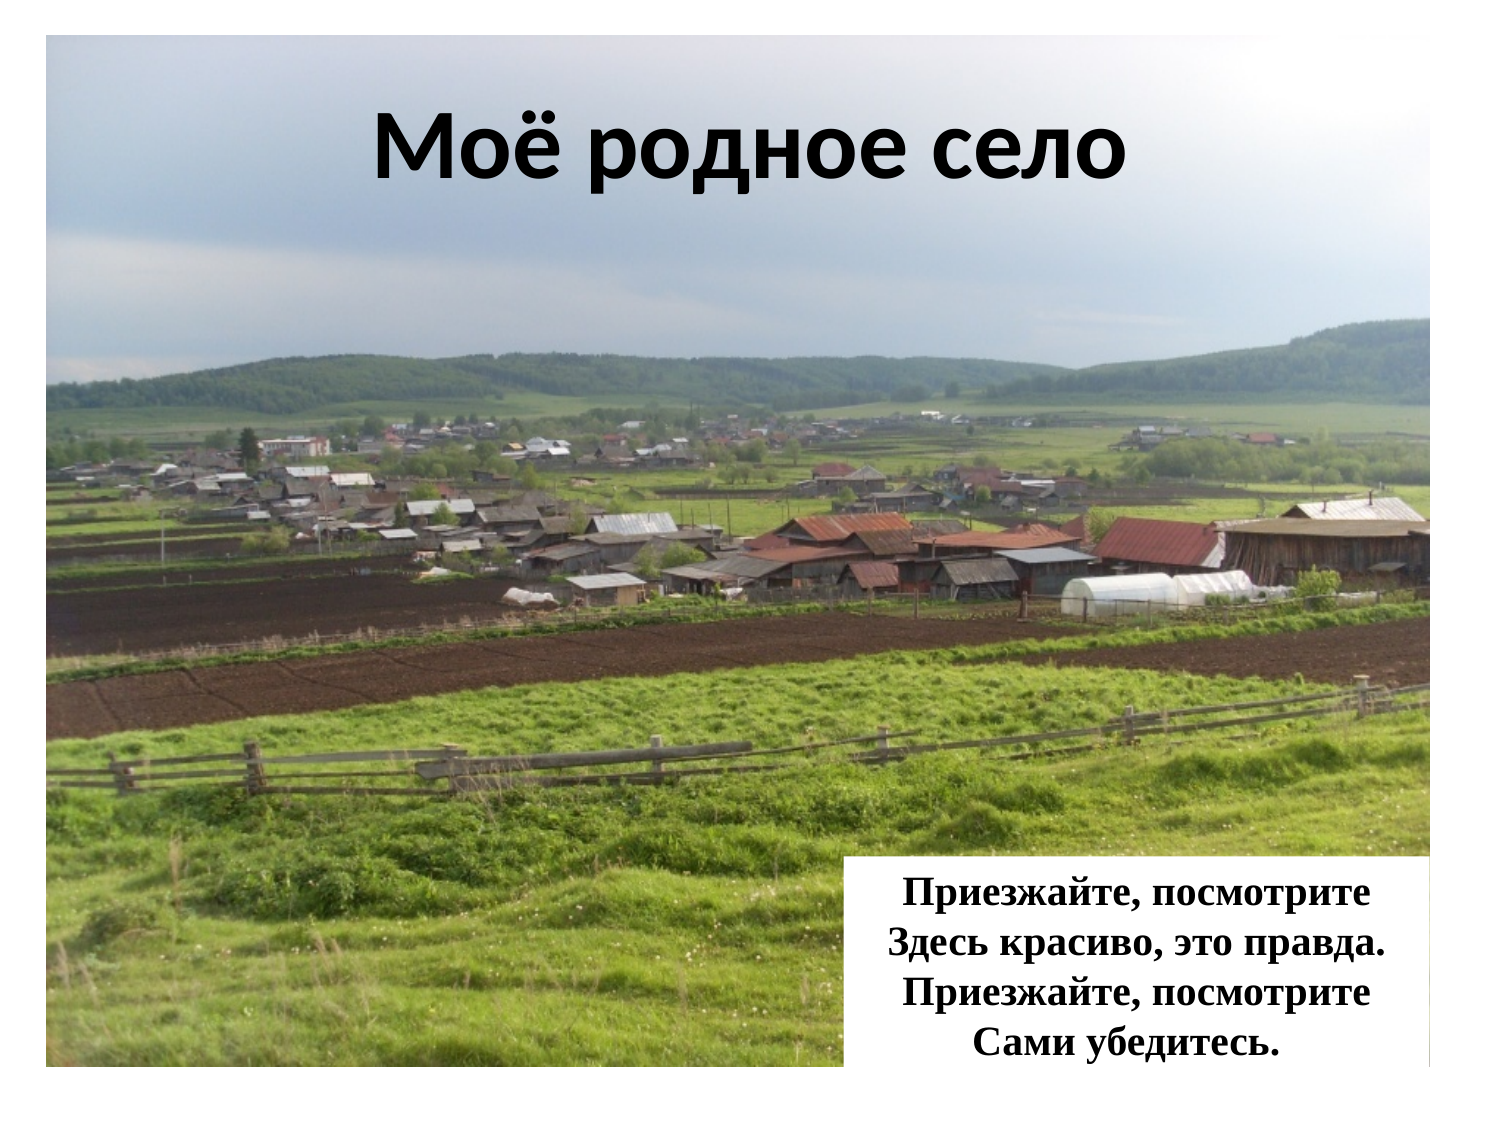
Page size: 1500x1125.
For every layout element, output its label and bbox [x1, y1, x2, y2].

list [46, 34, 1430, 1067]
